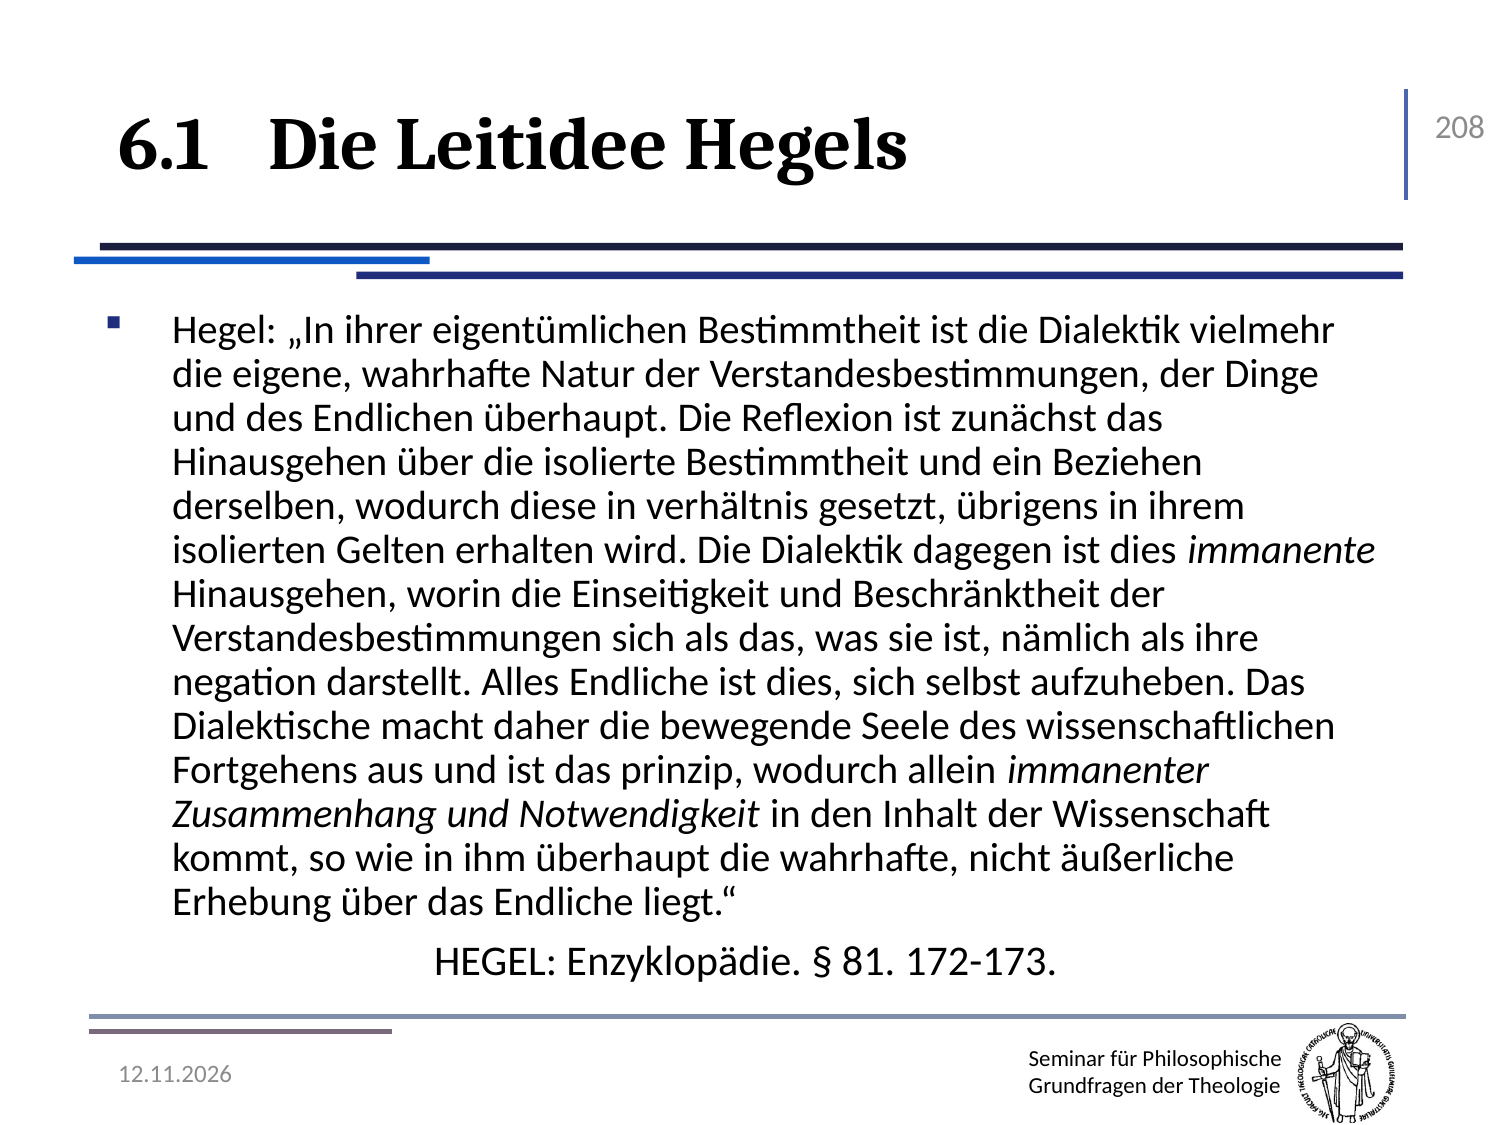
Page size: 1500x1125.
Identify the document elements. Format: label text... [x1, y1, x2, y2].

title 6.1 Die Leitidee Hegels [97, 54, 1403, 237]
slide_number 208 [1405, 82, 1500, 168]
list Hegel: „In ihrer eigentümlichen Bestimmtheit ist die Dialektik vielmehr die eigene, wahrhafte Natur der Verstandesbestimmungen, der Dinge und des Endlichen überhaupt. Die Reflexion ist zunächst das Hinausgehen über die isolierte Bestimmtheit und ein Beziehen derselben, wodurch diese in verhältnis gesetzt, übrigens in ihrem isolierten Gelten erhalten wird. Die Dialektik dagegen ist dies immanente Hinausgehen, worin die Einseitigkeit und Beschränktheit der Verstandesbestimmungen sich als das, was sie ist, nämlich als ihre negation darstellt. Alles Endliche ist dies, sich selbst aufzuheben. Das Dialektische macht daher die bewegende Seele des wissenschaftlichen Fortgehens aus und ist das prinzip, wodurch allein immanenter Zusammenhang und Notwendigkeit in den Inhalt der Wissenschaft kommt, so wie in ihm überhaupt die wahrhafte, nicht äußerliche Erhebung über das Endliche liegt.“ Hegel: Enzyklopädie. § 81. 172-173. [89, 300, 1404, 999]
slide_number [103, 1042, 252, 1103]
